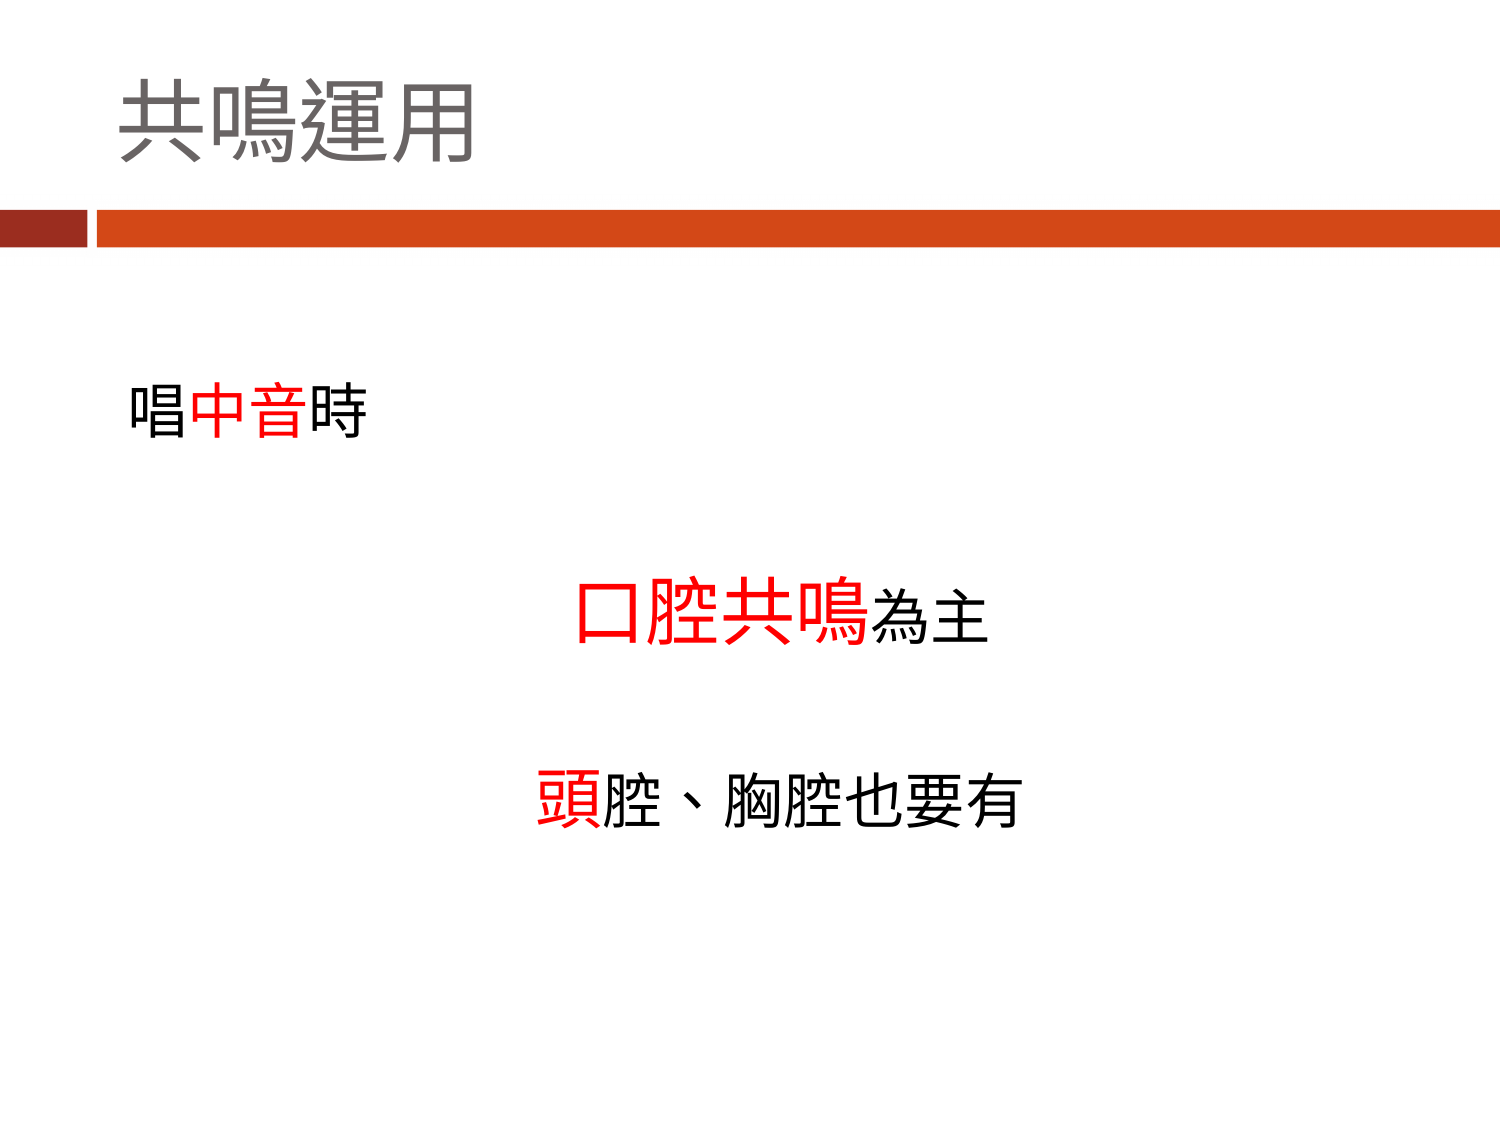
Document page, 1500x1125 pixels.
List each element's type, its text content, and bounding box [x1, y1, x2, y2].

title 共鳴運用 [100, 37, 1439, 201]
list 唱中音時 口腔共鳴為主 頭腔、胸腔也要有 [111, 278, 1450, 1017]
